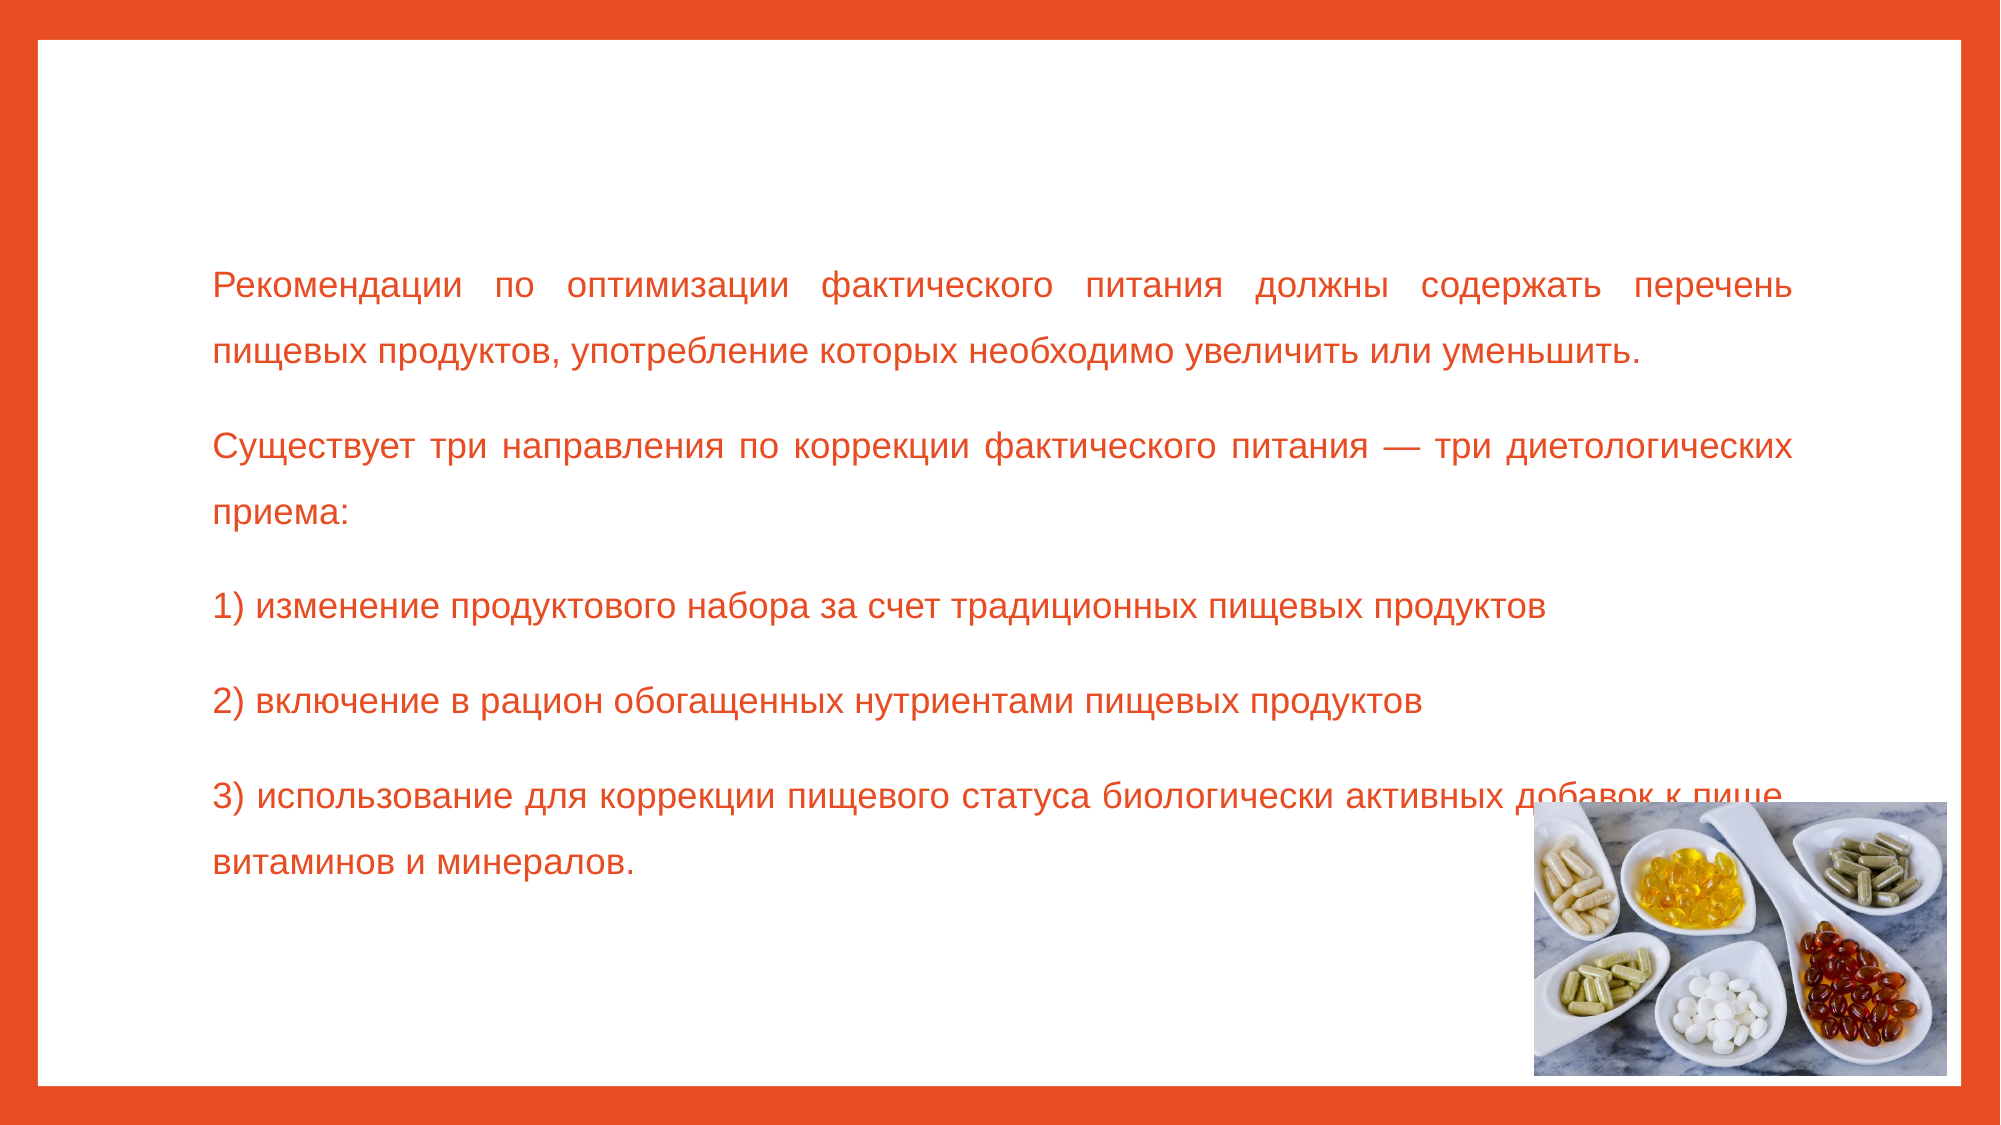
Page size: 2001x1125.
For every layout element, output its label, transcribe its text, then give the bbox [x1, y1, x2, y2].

list Рекомендации по оптимизации фактического питания должны содержать перечень пищевых продуктов, употребление которых необходимо увеличить или уменьшить. Существует три направления по коррекции фактического питания — три диетологических приема: 1) изменение продуктового набора за счет традиционных пищевых продуктов 2) включение в рацион обогащенных нутриентами пищевых продуктов 3) использование для коррекции пищевого статуса биологически активных добавок к пище, витаминов и минералов. [190, 231, 1810, 894]
picture [1533, 802, 1947, 1076]
